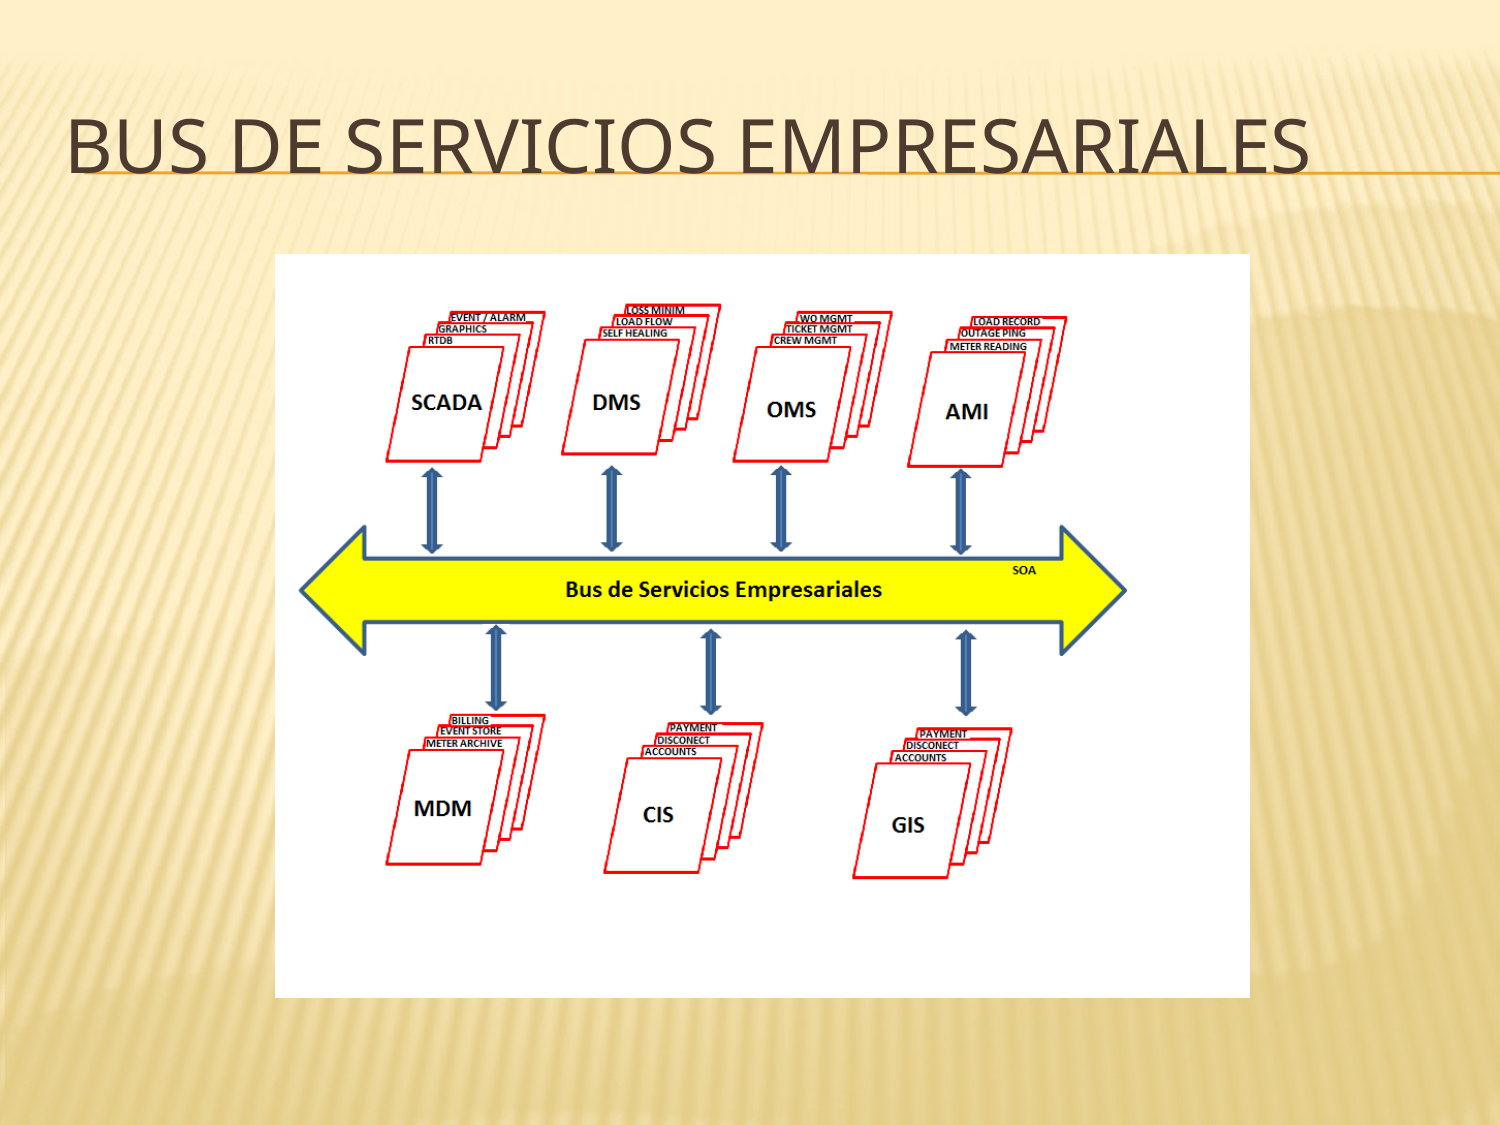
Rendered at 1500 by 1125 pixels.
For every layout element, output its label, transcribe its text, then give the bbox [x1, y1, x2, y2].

title Bus de Servicios Empresariales [50, 75, 1475, 213]
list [275, 254, 1250, 998]
